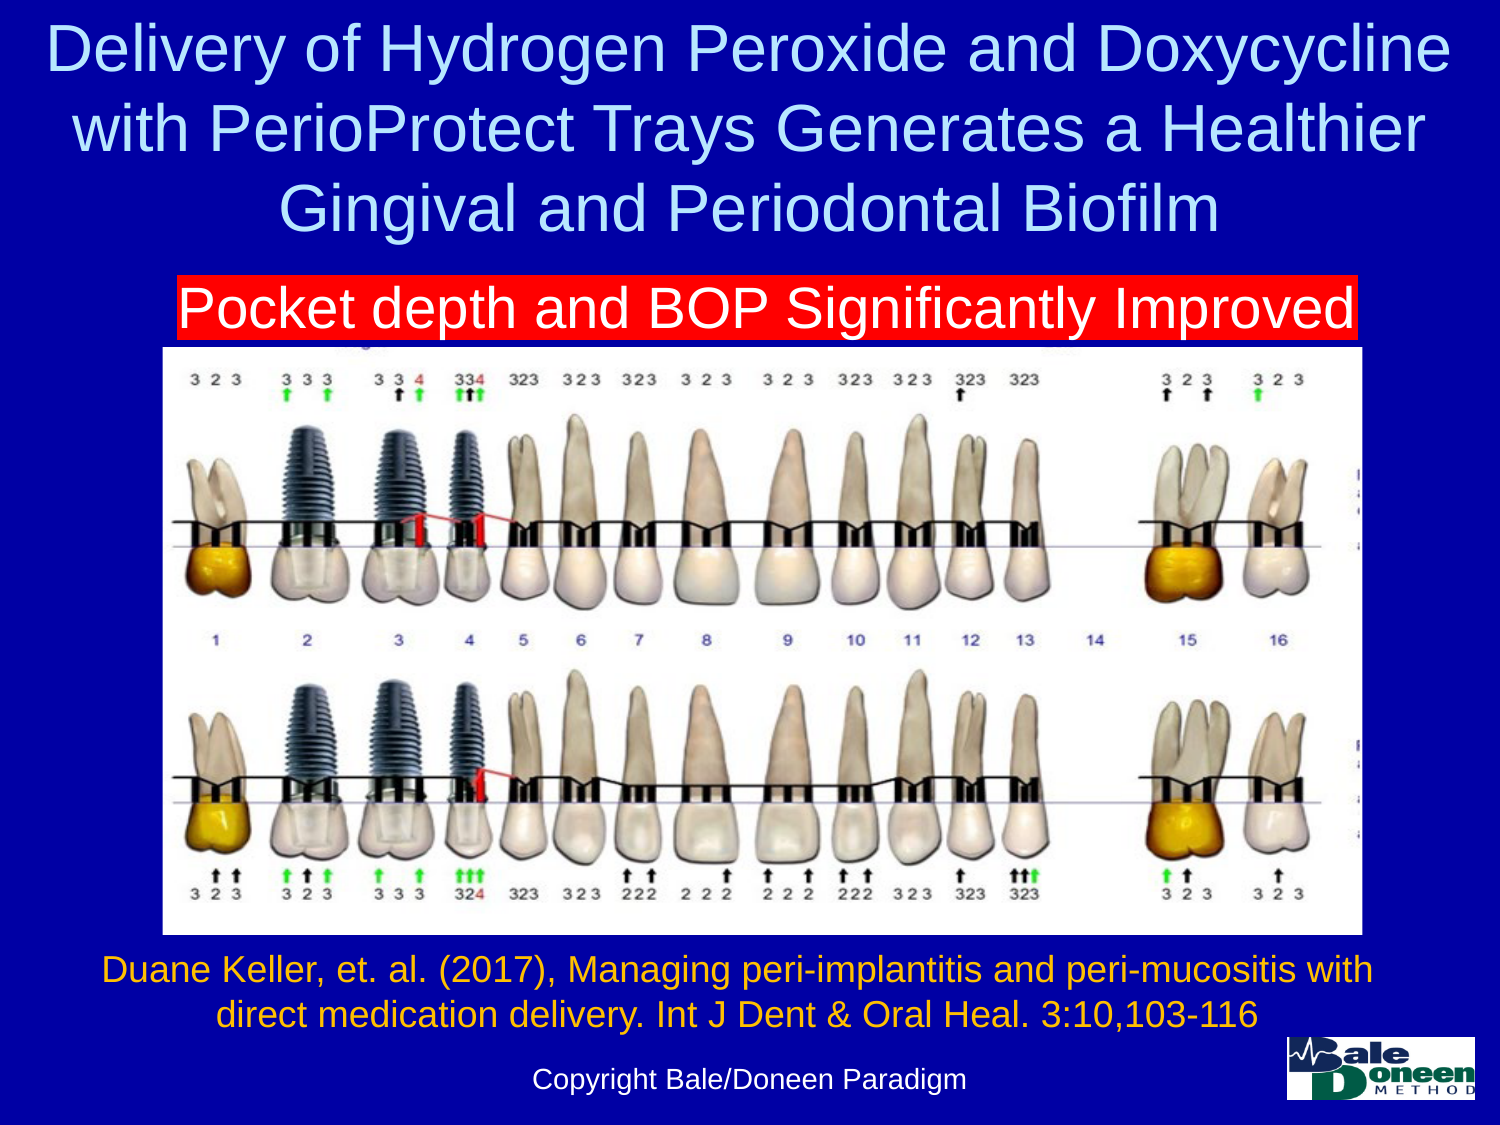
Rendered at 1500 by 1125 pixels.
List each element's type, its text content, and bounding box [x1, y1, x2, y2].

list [162, 347, 1363, 936]
picture [1287, 1037, 1475, 1100]
footer Copyright Bale/Doneen Paradigm [512, 1043, 988, 1103]
text_box Duane Keller, et. al. (2017), Managing peri-implantitis and peri-mucositis with direct medication delivery. Int J Dent & Oral Heal. 3:10,103-116 [75, 937, 1400, 1043]
title Delivery of Hydrogen Peroxide and Doxycycline with PerioProtect Trays Generates a Healthier Gingival and Periodontal Biofilm [0, 0, 1500, 251]
text_box Pocket depth and BOP Significantly Improved [162, 262, 1500, 348]
